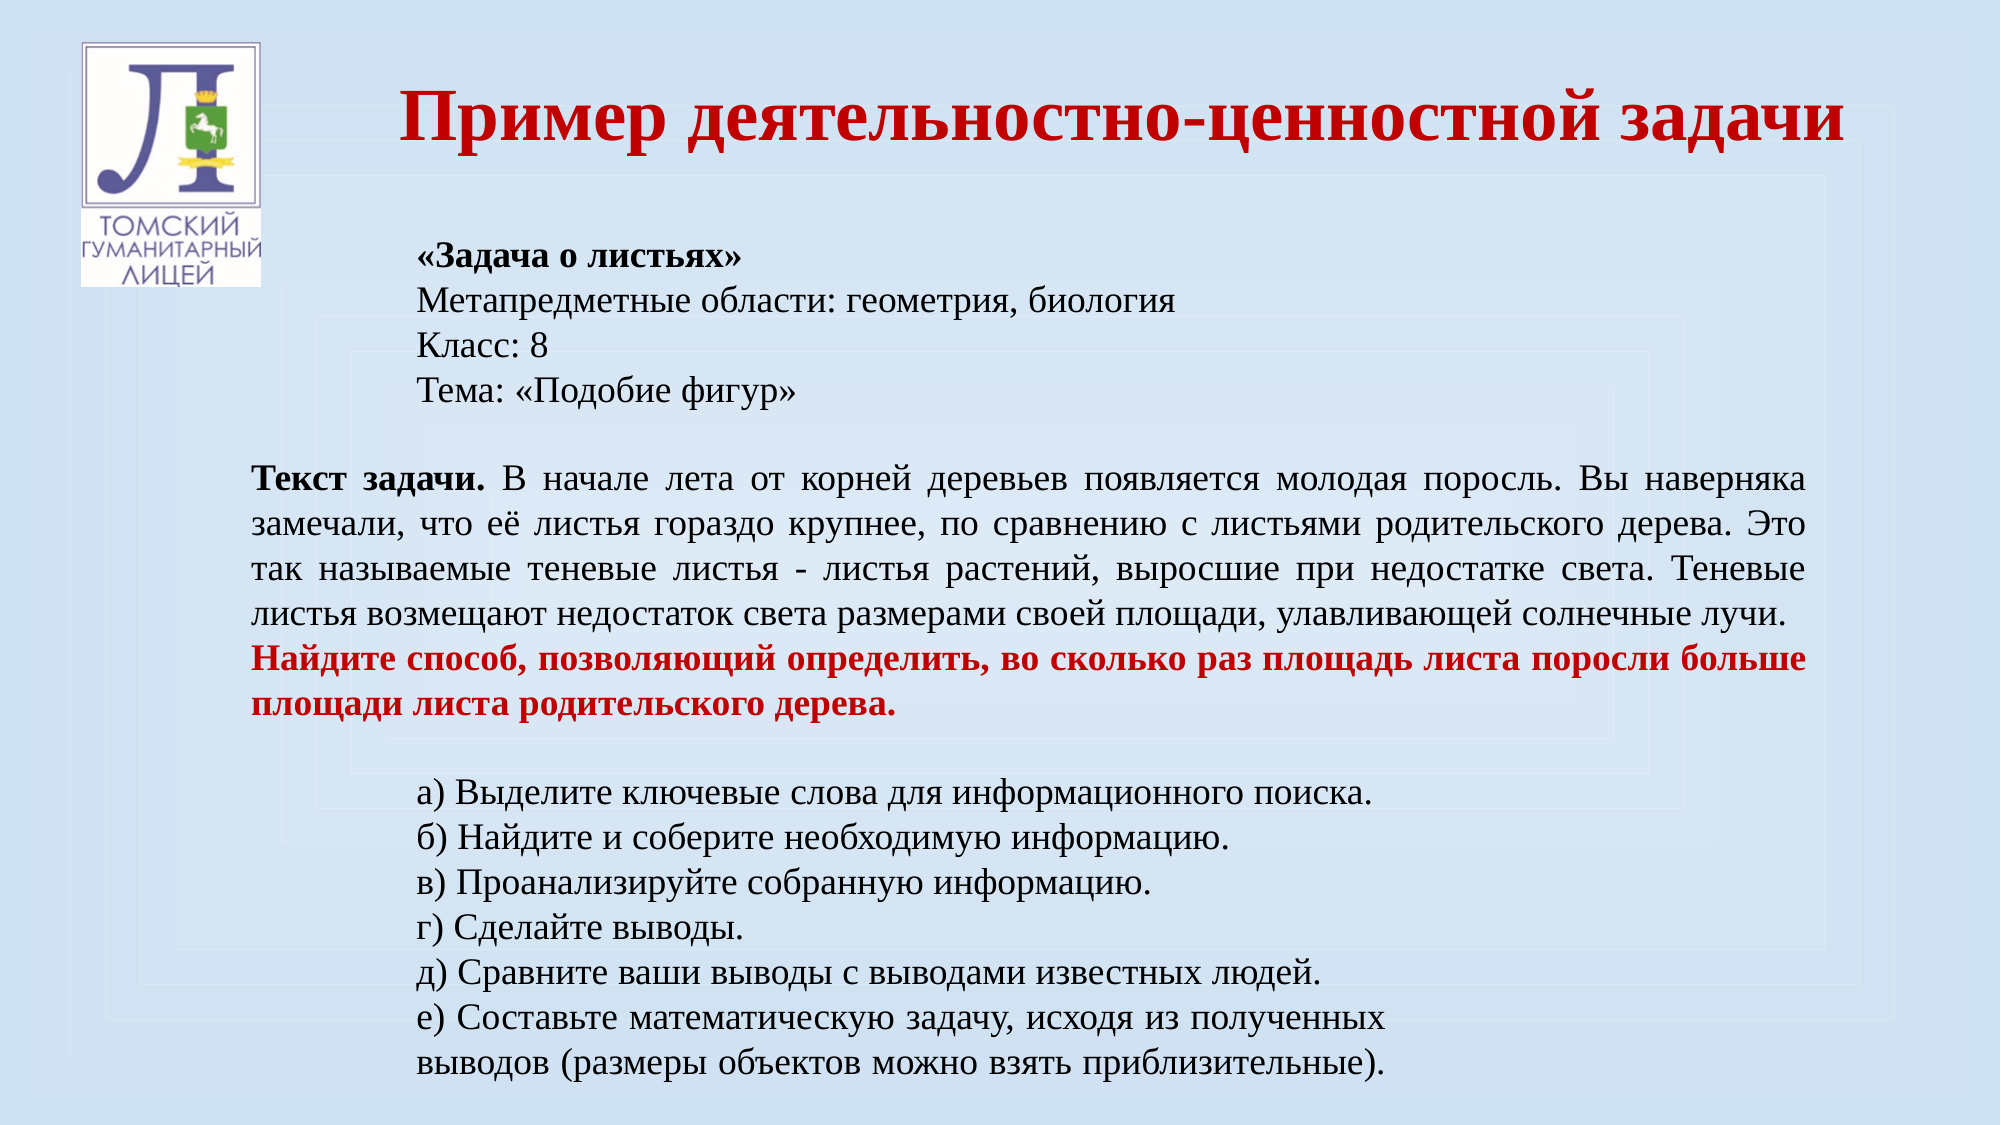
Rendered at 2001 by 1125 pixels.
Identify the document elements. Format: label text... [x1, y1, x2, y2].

text_box а) Выделите ключевые слова для информационного поиска. б) Найдите и соберите необходимую информацию. в) Проанализируйте собранную информацию. г) Сделайте выводы. д) Сравните ваши выводы с выводами известных людей. е) Составьте математическую задачу, исходя из полученных выводов (размеры объектов можно взять приблизительные). [401, 759, 1402, 1090]
text_box «Задача о листьях» Метапредметные области: геометрия, биология Класс: 8 Тема: «Подобие фигур» [401, 223, 1402, 418]
text_box Текст задачи. В начале лета от корней деревьев появляется молодая поросль. Вы наверняка замечали, что её листья гораздо крупнее, по сравнению с листьями родительского дерева. Это так называемые теневые листья - листья растений, выросшие при недостатке света. Теневые листья возмещают недостаток света размерами своей площади, улавливающей солнечные лучи. Найдите способ, позволяющий определить, во сколько раз площадь листа поросли больше площади листа родительского дерева. [236, 445, 1823, 731]
text_box Пример деятельностно-ценностной задачи [381, 58, 1866, 164]
picture [81, 42, 261, 287]
